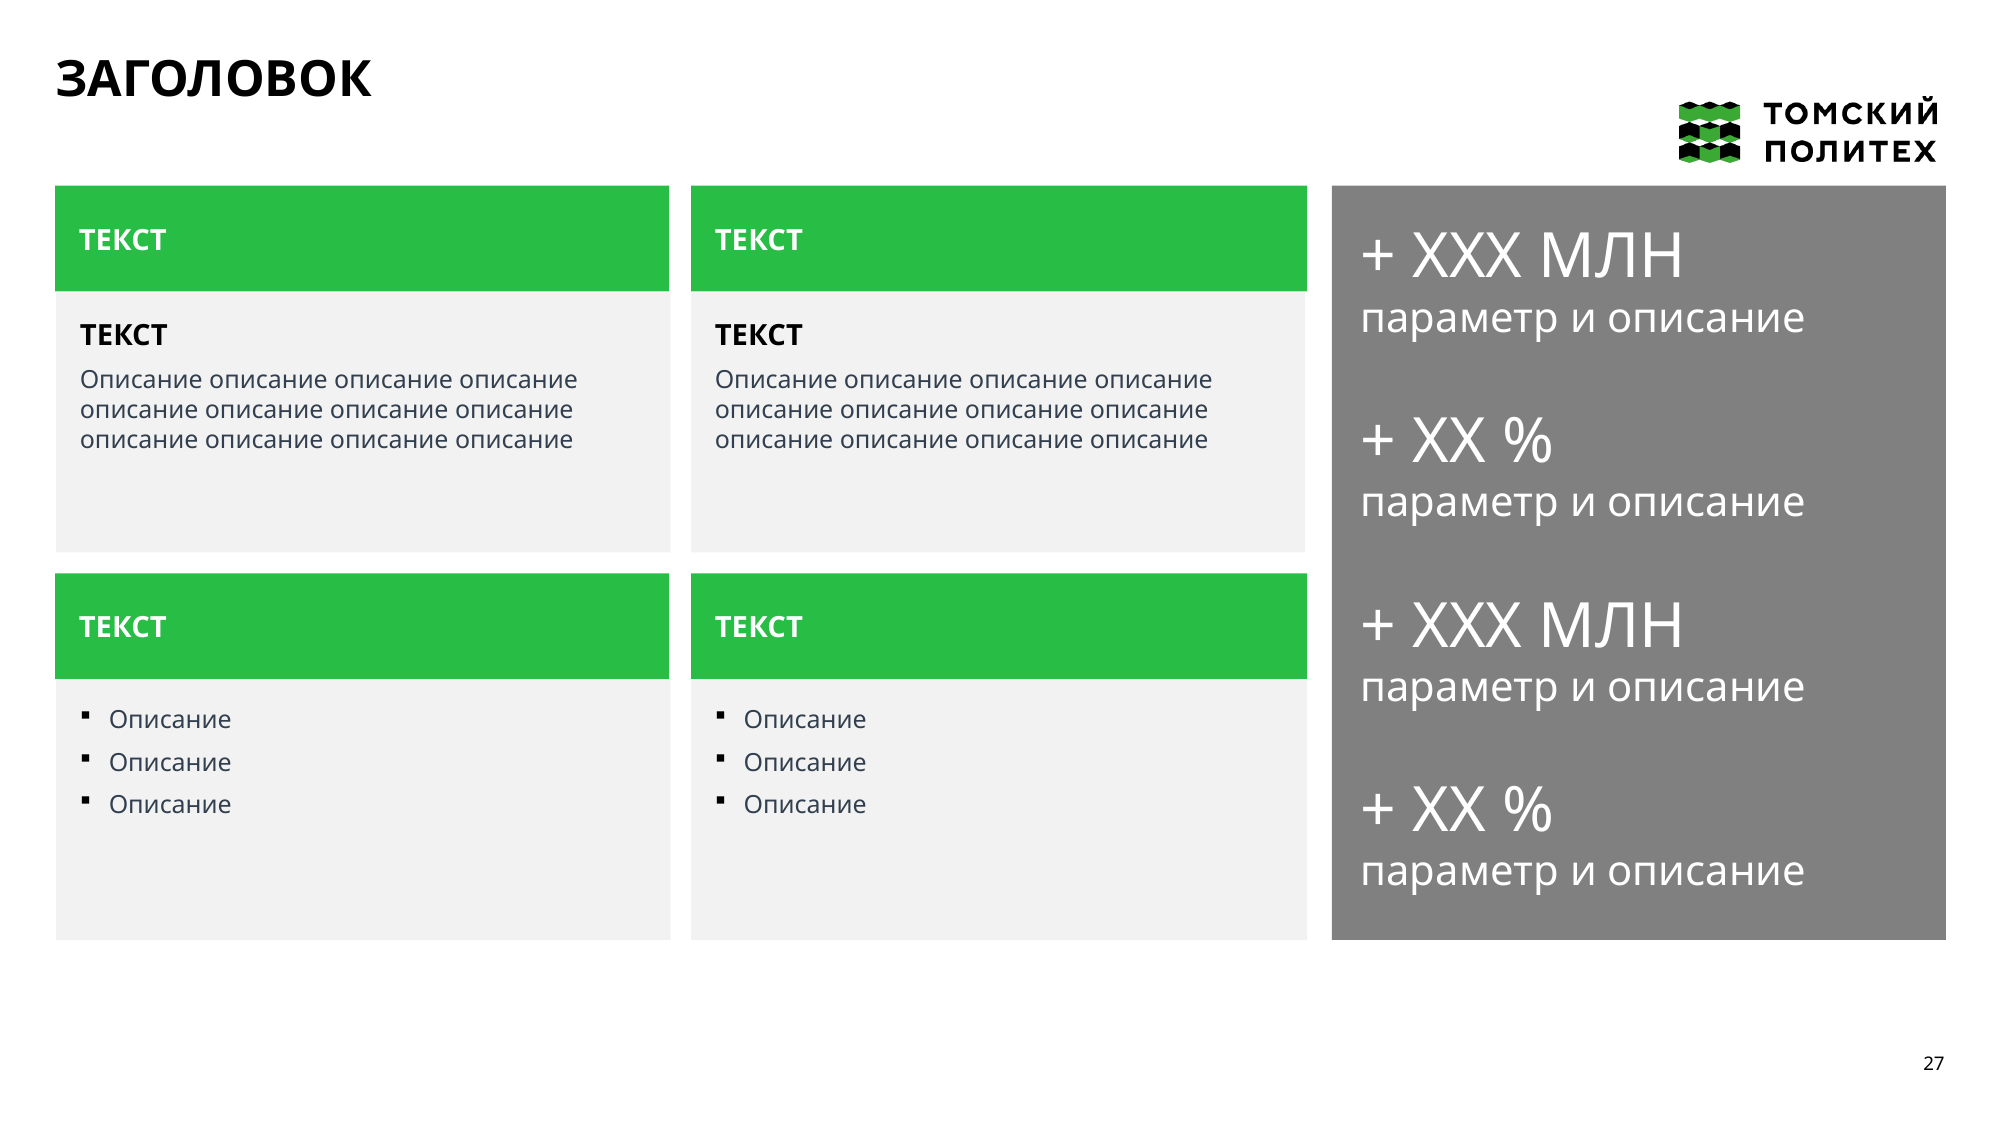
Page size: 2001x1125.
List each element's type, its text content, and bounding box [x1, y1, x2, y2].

text_box + XX % параметр и описание [1360, 769, 1665, 916]
text_box ТЕКСТ [53, 571, 671, 681]
picture [1679, 96, 1937, 163]
text_box ТЕКСТ [689, 571, 1309, 678]
text_box + XXX млн параметр и описание [1360, 584, 1665, 731]
slide_number 27 [1431, 1034, 1960, 1095]
text_box ЗАГОЛОВОК [55, 46, 1857, 107]
text_box ТЕКСТ Описание описание описание описание описание описание описание описание описание описание описание описание [54, 290, 673, 555]
text_box Описание Описание Описание [54, 678, 673, 942]
text_box ТЕКСТ [53, 184, 671, 293]
text_box ТЕКСТ Описание описание описание описание описание описание описание описание описание описание описание описание [689, 290, 1307, 555]
text_box Описание Описание Описание [689, 678, 1309, 942]
text_box [1330, 184, 1948, 942]
text_box + XX % параметр и описание [1360, 399, 1665, 546]
text_box + XXX млн параметр и описание [1360, 215, 1665, 362]
text_box ТЕКСТ [689, 184, 1309, 293]
